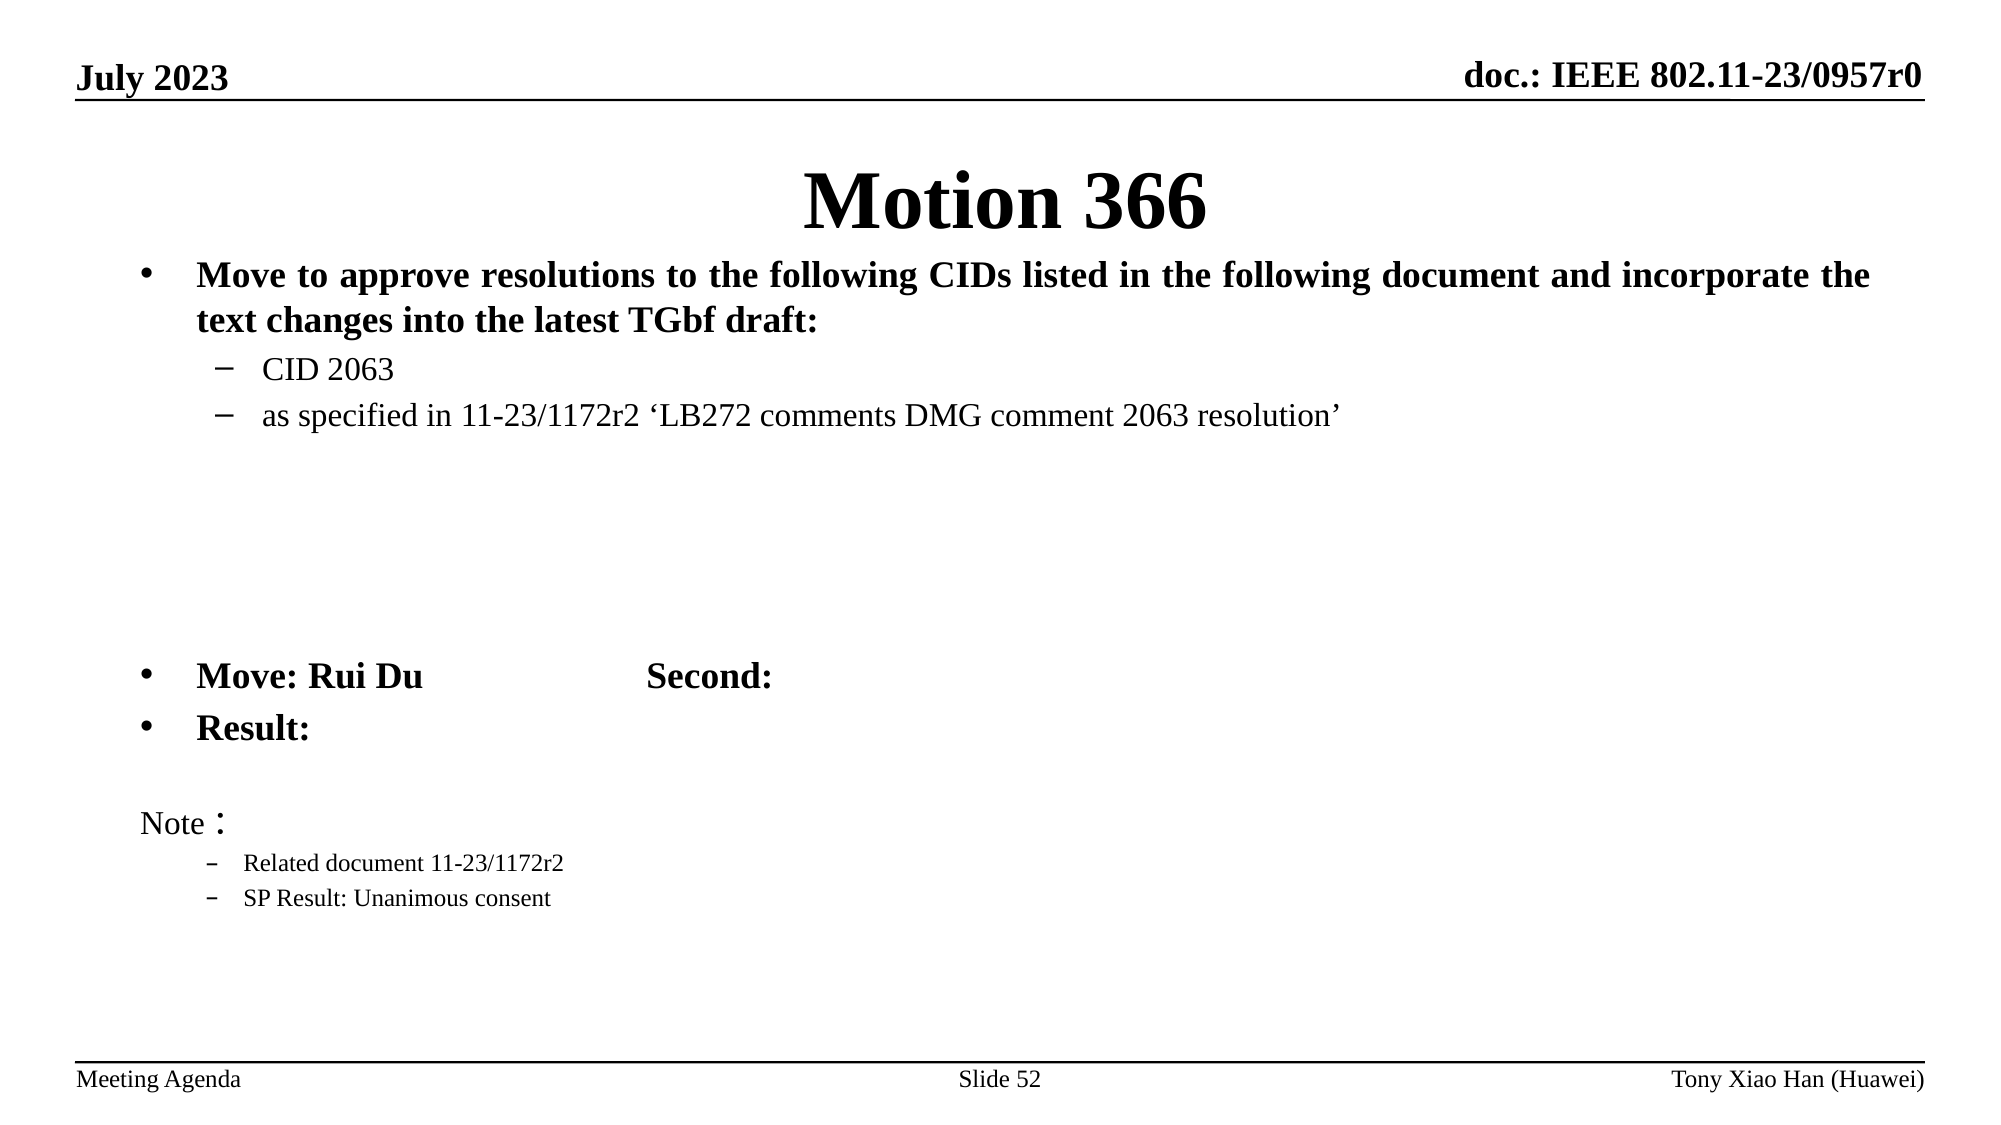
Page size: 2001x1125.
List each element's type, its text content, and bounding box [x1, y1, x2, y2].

text_box Motion 366 [368, 137, 1644, 212]
text_box Move to approve resolutions to the following CIDs listed in the following document and incorporate the text changes into the latest TGbf draft: CID 2063 as specified in 11-23/1172r2 ‘LB272 comments DMG comment 2063 resolution’ Move: Rui Du Second: Result: Note： Related document 11-23/1172r2 SP Result: Unanimous consent [125, 212, 1888, 900]
